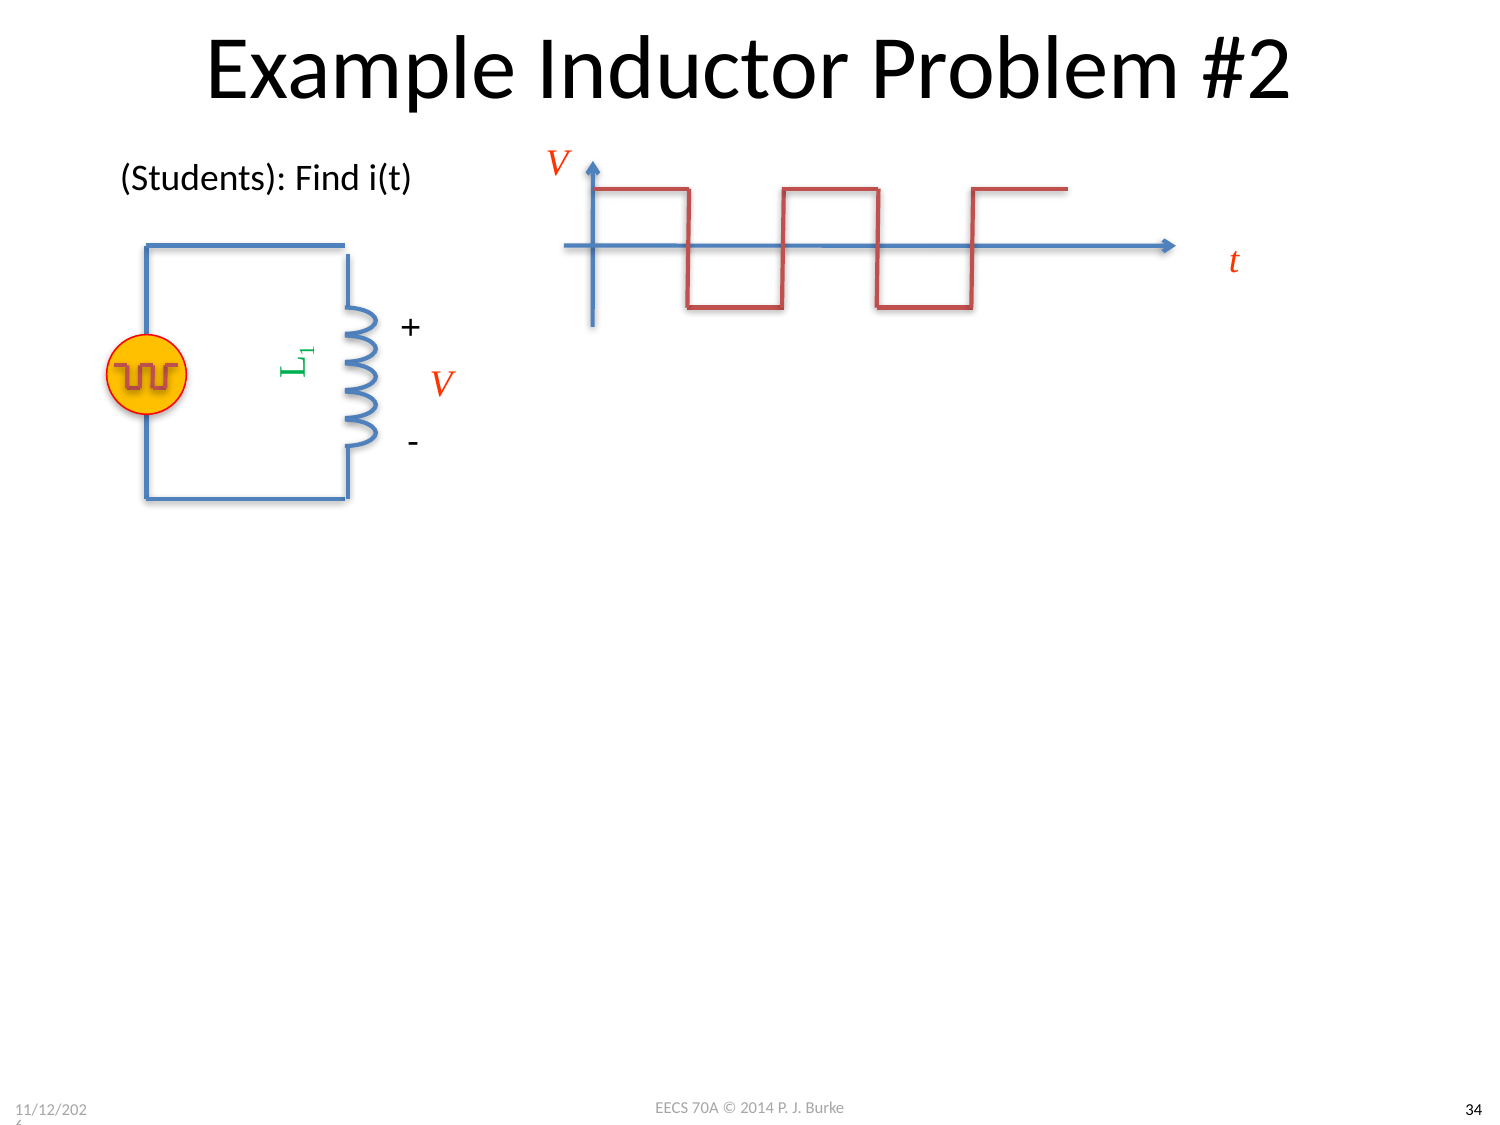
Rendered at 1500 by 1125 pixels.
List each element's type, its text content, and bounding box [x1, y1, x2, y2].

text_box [237, 253, 500, 499]
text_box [114, 364, 179, 389]
text_box (Students): Find i(t) [105, 146, 428, 206]
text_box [592, 188, 1068, 308]
title Example Inductor Problem #2 [75, 0, 1425, 125]
text_box [105, 333, 188, 416]
text_box t [1175, 211, 1292, 304]
text_box V [499, 114, 615, 207]
